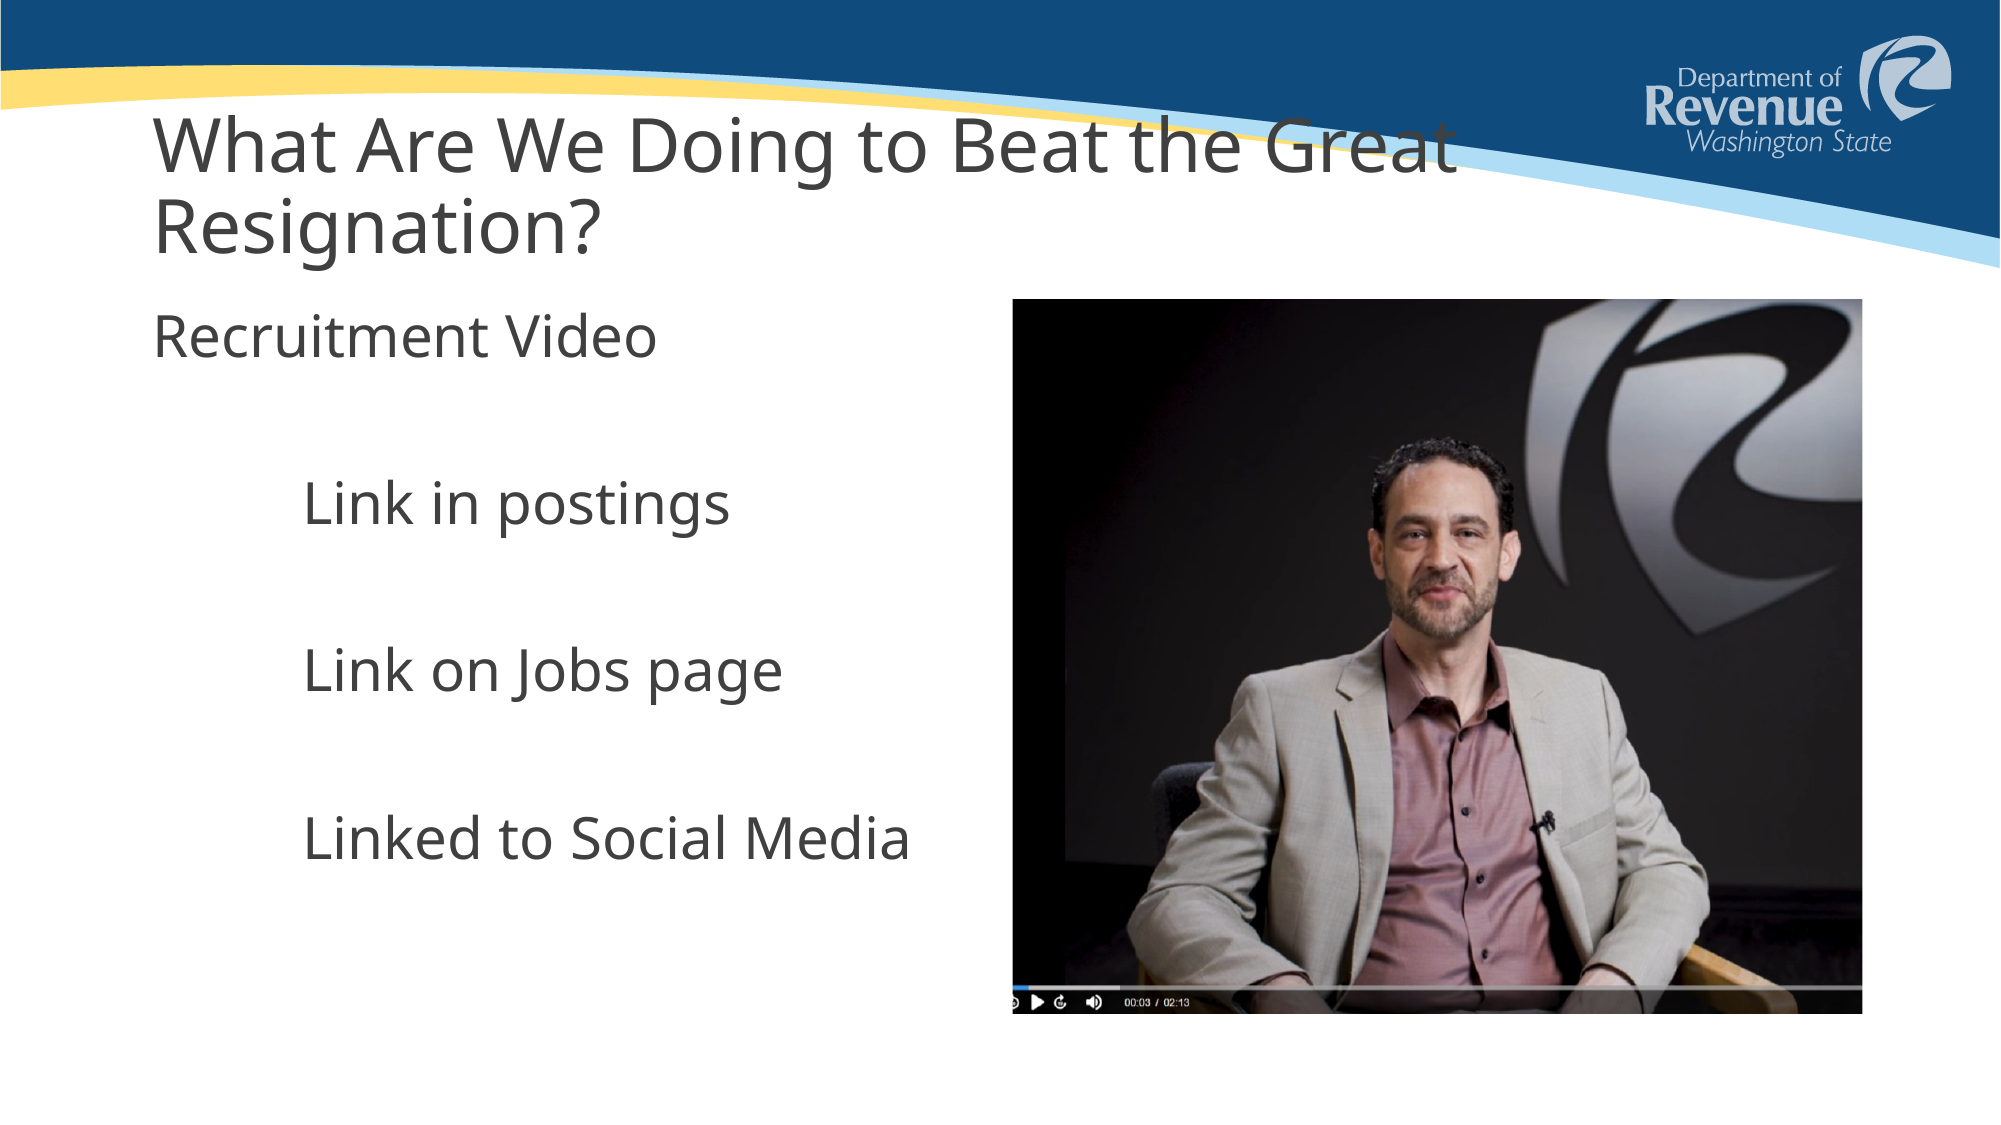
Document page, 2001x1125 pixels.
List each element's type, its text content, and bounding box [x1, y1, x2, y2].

picture [1012, 299, 1863, 1014]
list Recruitment Video Link in postings Link on Jobs page Linked to Social Media [137, 299, 988, 1014]
picture [0, 0, 2000, 269]
title What Are We Doing to Beat the Great Resignation? [137, 59, 1863, 278]
